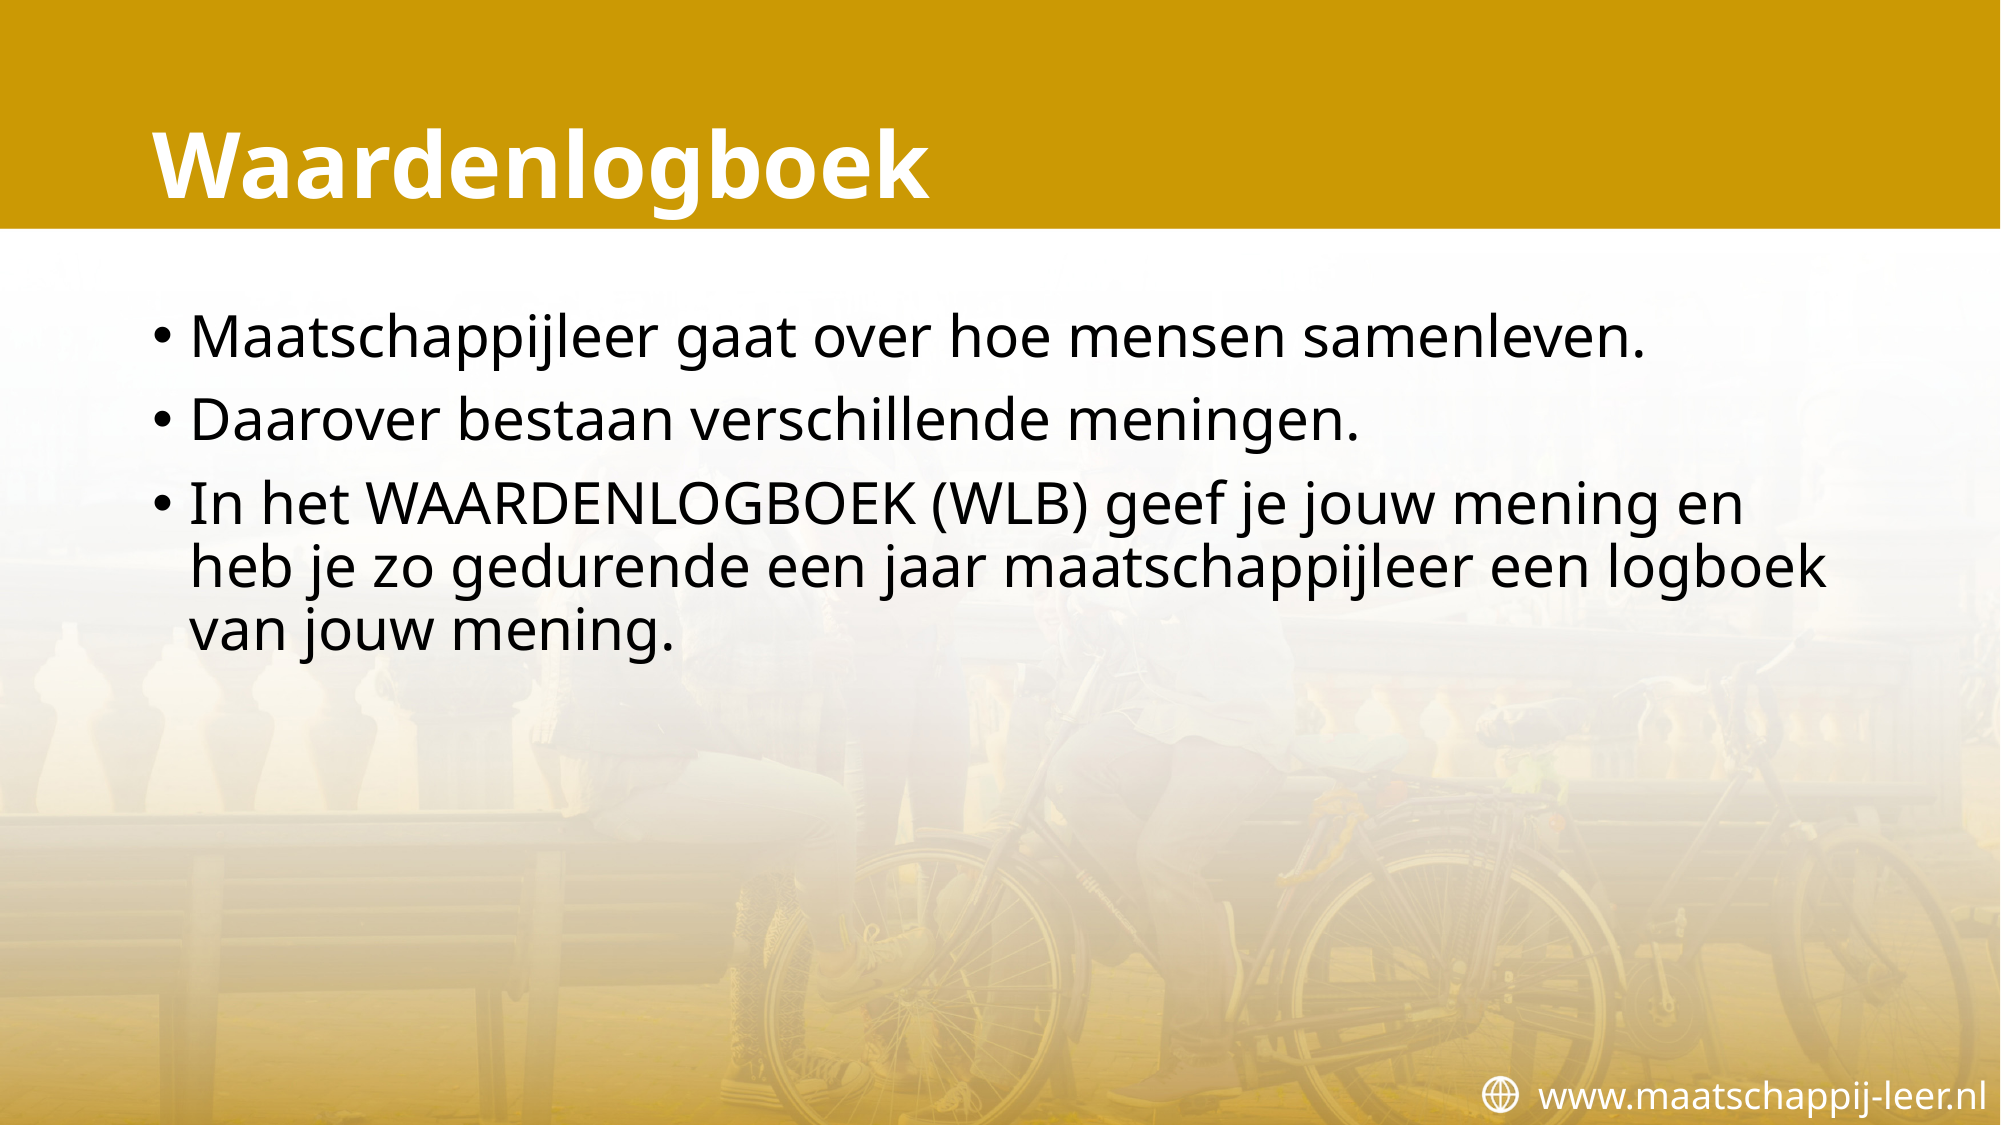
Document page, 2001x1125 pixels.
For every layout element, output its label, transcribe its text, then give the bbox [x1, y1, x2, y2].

list Maatschappijleer gaat over hoe mensen samenleven. Daarover bestaan verschillende meningen. In het WAARDENLOGBOEK (WLB) geef je jouw mening en heb je zo gedurende een jaar maatschappijleer een logboek van jouw mening. [137, 299, 1863, 1014]
text_box www.maatschappij-leer.nl [1523, 1064, 2000, 1125]
picture [0, 0, 2001, 1125]
title Waardenlogboek [137, 59, 1863, 278]
